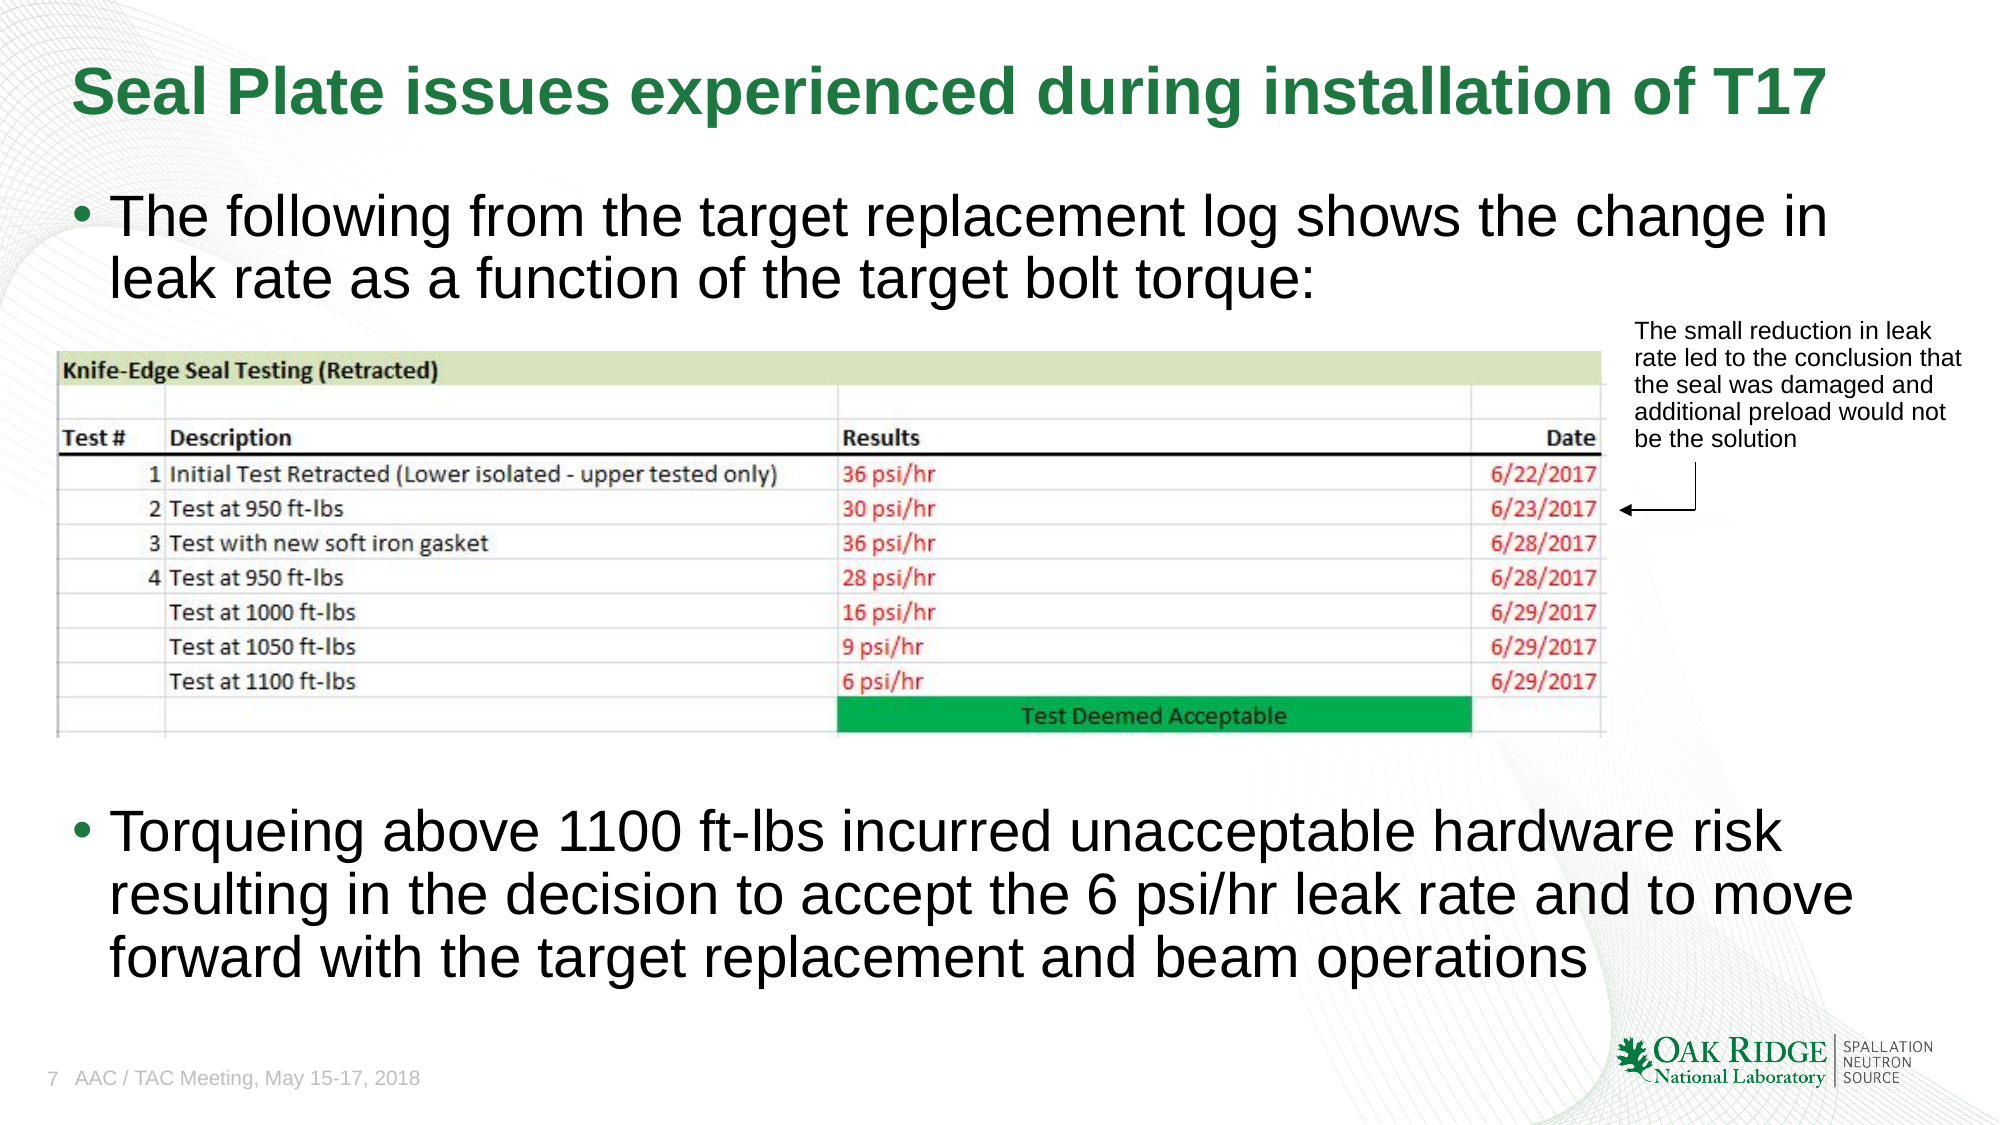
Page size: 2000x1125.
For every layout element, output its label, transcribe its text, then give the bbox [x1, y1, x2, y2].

title Seal Plate issues experienced during installation of T17 [56, 52, 1931, 137]
picture [56, 351, 1607, 738]
picture [461, 0, 2000, 1125]
text_box The small reduction in leak rate led to the conclusion that the seal was damaged and additional preload would not be the solution [1619, 310, 1978, 461]
list The following from the target replacement log shows the change in leak rate as a function of the target bolt torque: Torqueing above 1100 ft-lbs incurred unacceptable hardware risk resulting in the decision to accept the 6 psi/hr leak rate and to move forward with the target replacement and beam operations [56, 178, 1923, 843]
